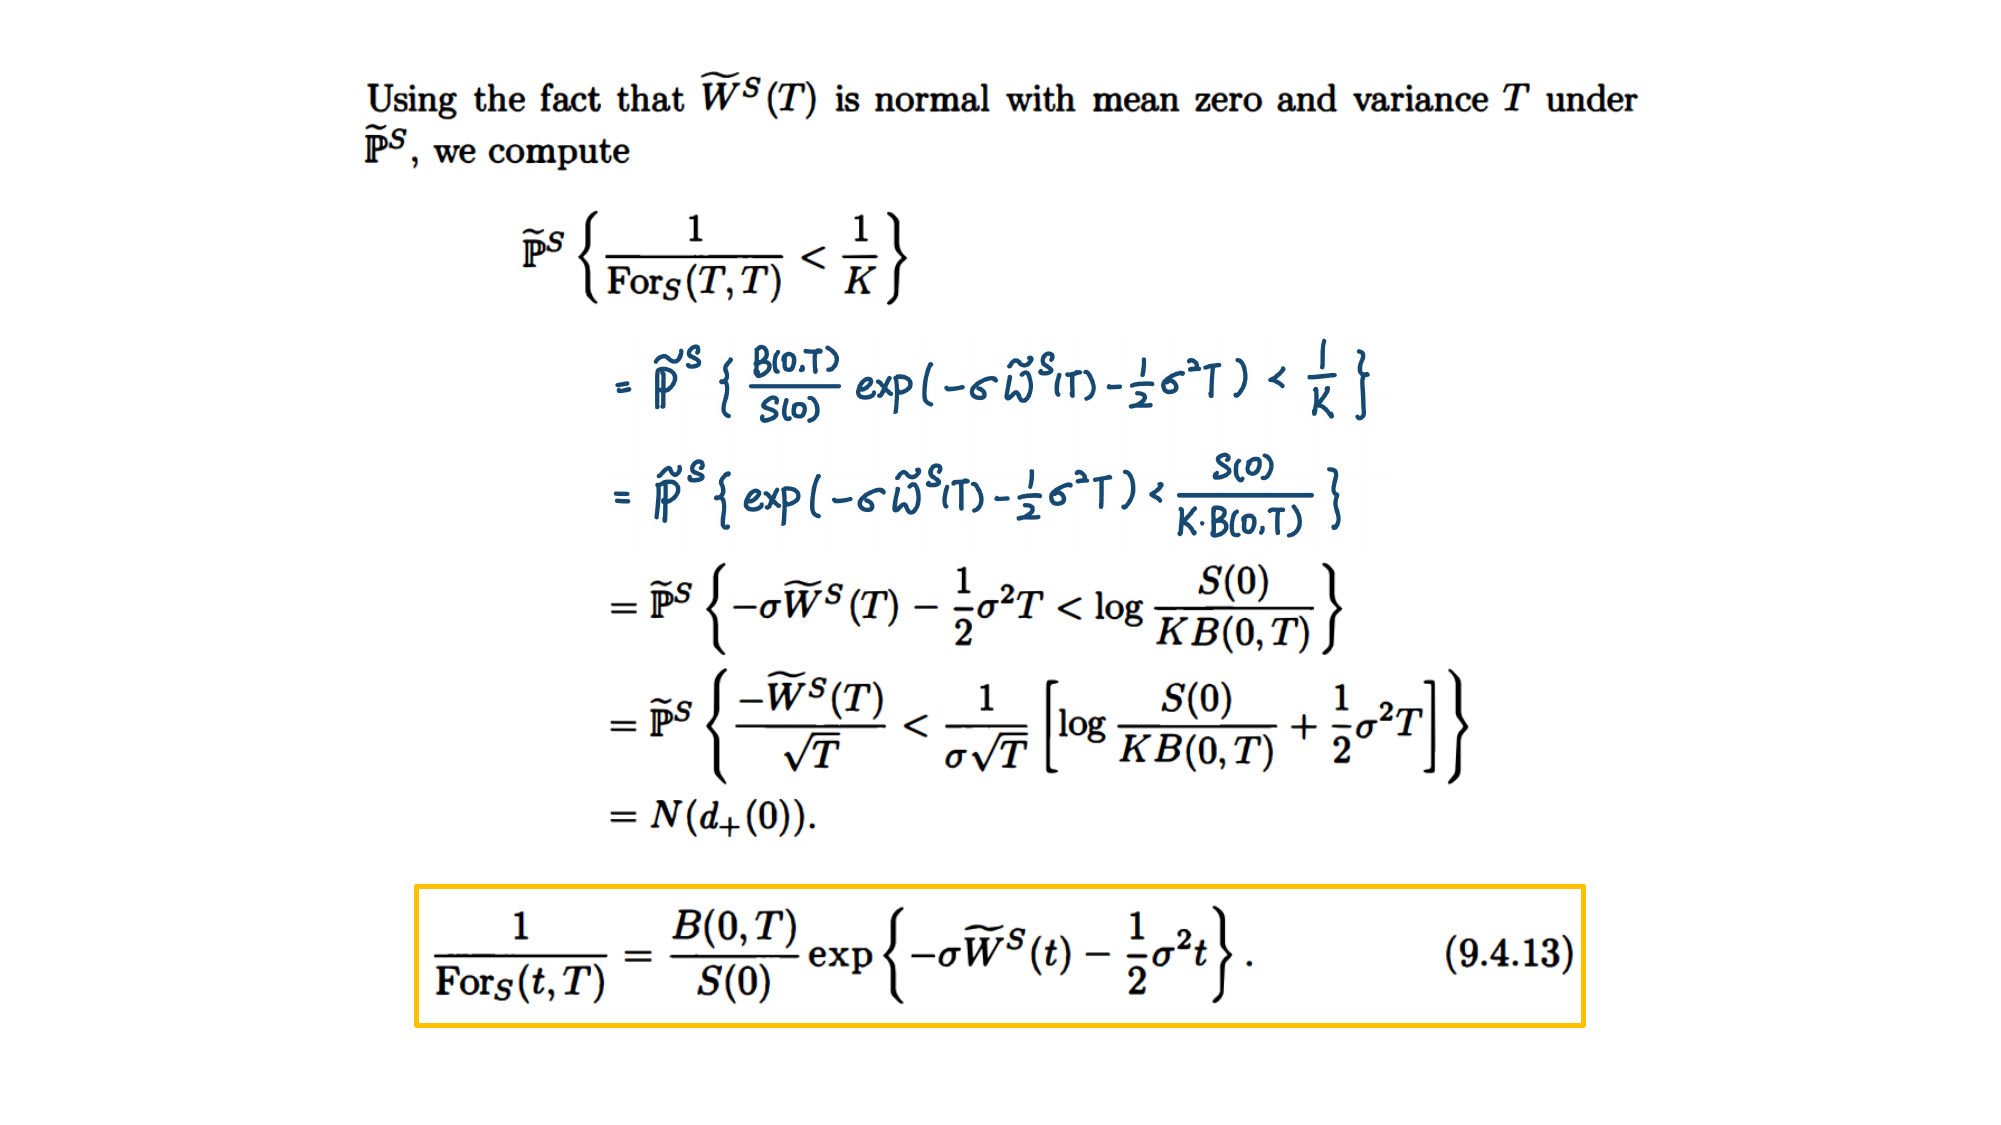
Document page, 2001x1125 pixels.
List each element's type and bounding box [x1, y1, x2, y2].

text_box [345, 69, 1655, 847]
picture [602, 330, 1398, 555]
picture [418, 888, 1582, 1023]
